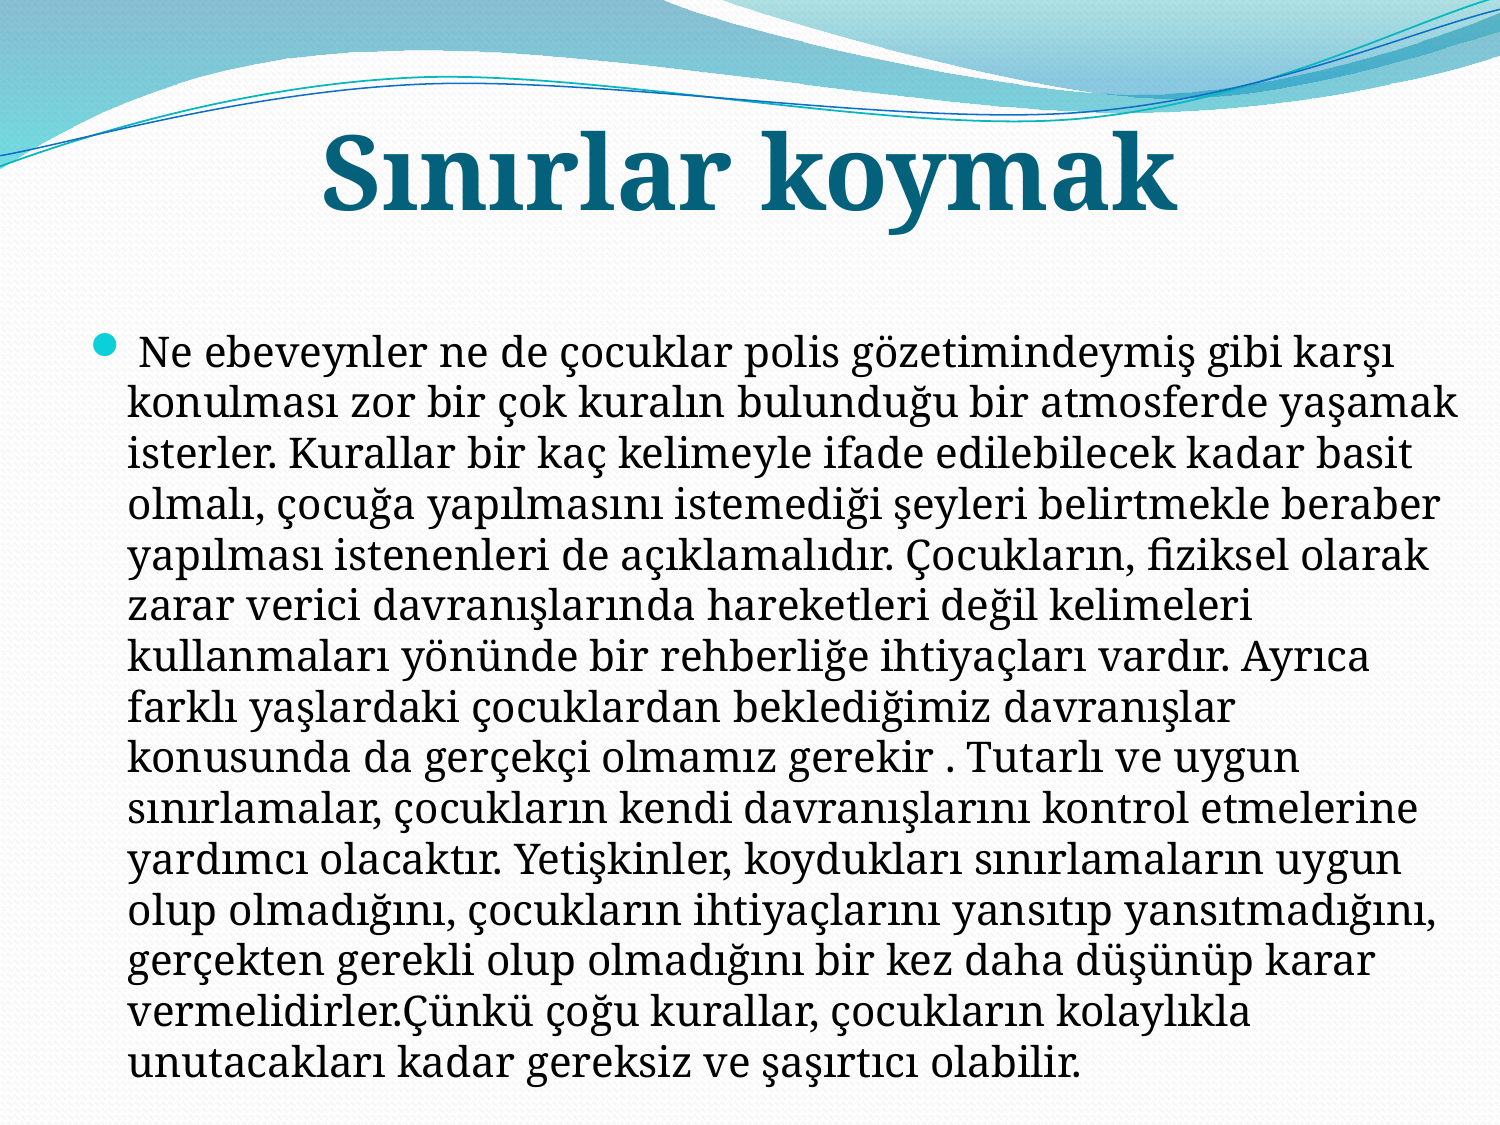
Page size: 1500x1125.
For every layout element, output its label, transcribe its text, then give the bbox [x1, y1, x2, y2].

title Sınırlar koymak [75, 66, 1425, 232]
list Ne ebeveynler ne de çocuklar polis gözetimindeymiş gibi karşı konulması zor bir çok kuralın bulunduğu bir atmosferde yaşamak isterler. Kurallar bir kaç kelimeyle ifade edilebilecek kadar basit olmalı, çocuğa yapılmasını istemediği şeyleri belirtmekle beraber yapılması istenenleri de açıklamalıdır. Çocukların, fiziksel olarak zarar verici davranışlarında hareketleri değil kelimeleri kullanmaları yönünde bir rehberliğe ihtiyaçları vardır. Ayrıca farklı yaşlardaki çocuklardan beklediğimiz davranışlar konusunda da gerçekçi olmamız gerekir . Tutarlı ve uygun sınırlamalar, çocukların kendi davranışlarını kontrol etmelerine yardımcı olacaktır. Yetişkinler, koydukları sınırlamaların uygun olup olmadığını, çocukların ihtiyaçlarını yansıtıp yansıtmadığını, gerçekten gerekli olup olmadığını bir kez daha düşünüp karar vermelidirler.Çünkü çoğu kurallar, çocukların kolaylıkla unutacakları kadar gereksiz ve şaşırtıcı olabilir. [75, 317, 1483, 1125]
